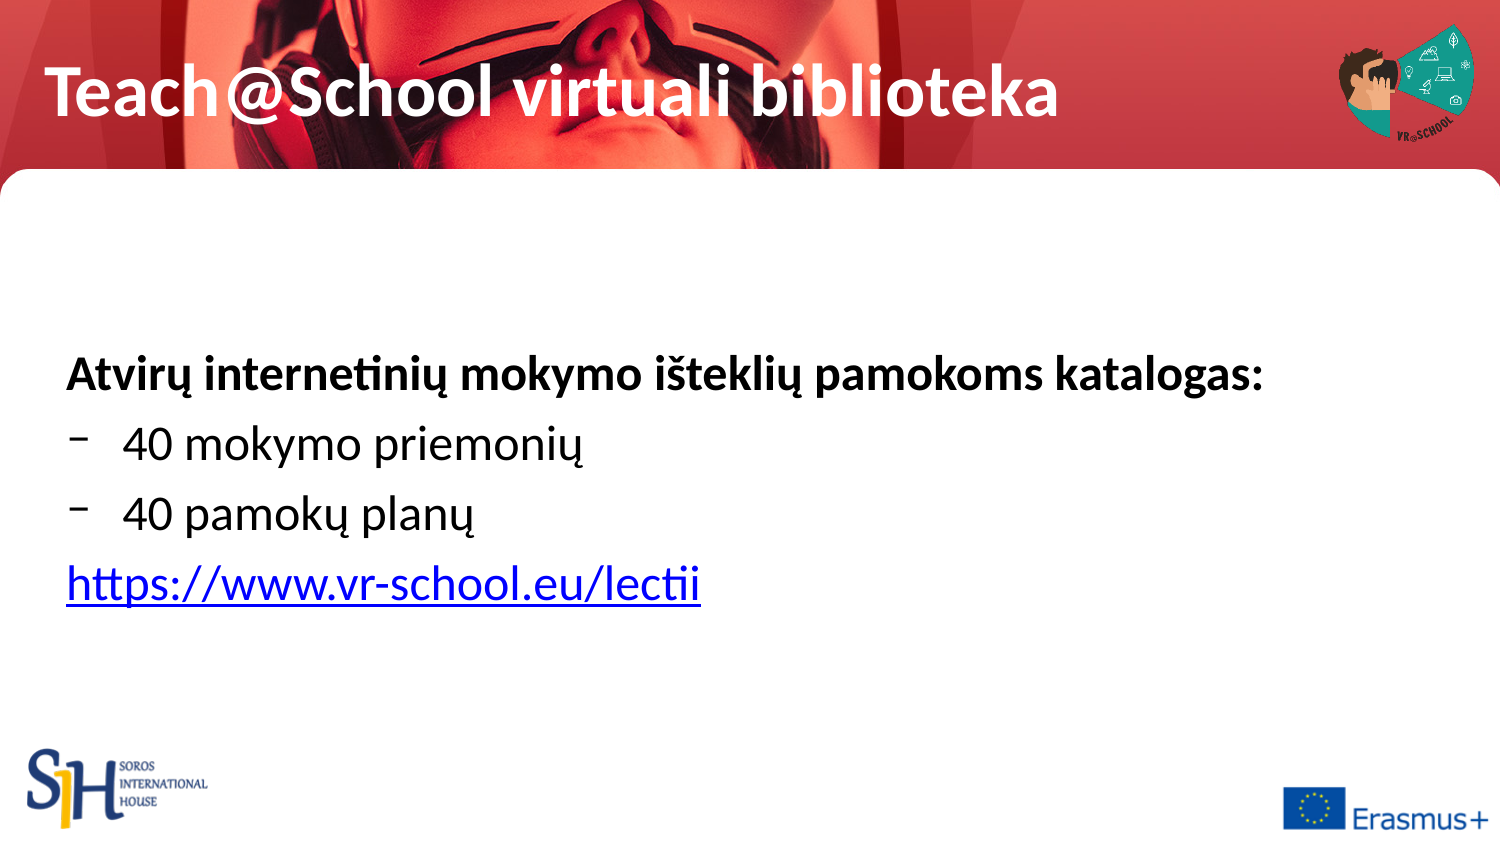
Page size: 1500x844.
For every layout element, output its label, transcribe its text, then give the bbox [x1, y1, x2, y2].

picture [1339, 23, 1475, 150]
title Teach@School virtuali biblioteka [29, 9, 1500, 165]
picture [0, 0, 1500, 844]
list Atvirų internetinių mokymo išteklių pamokoms katalogas: 40 mokymo priemonių 40 pamokų planų https://www.vr-school.eu/lectii [51, 333, 1474, 820]
